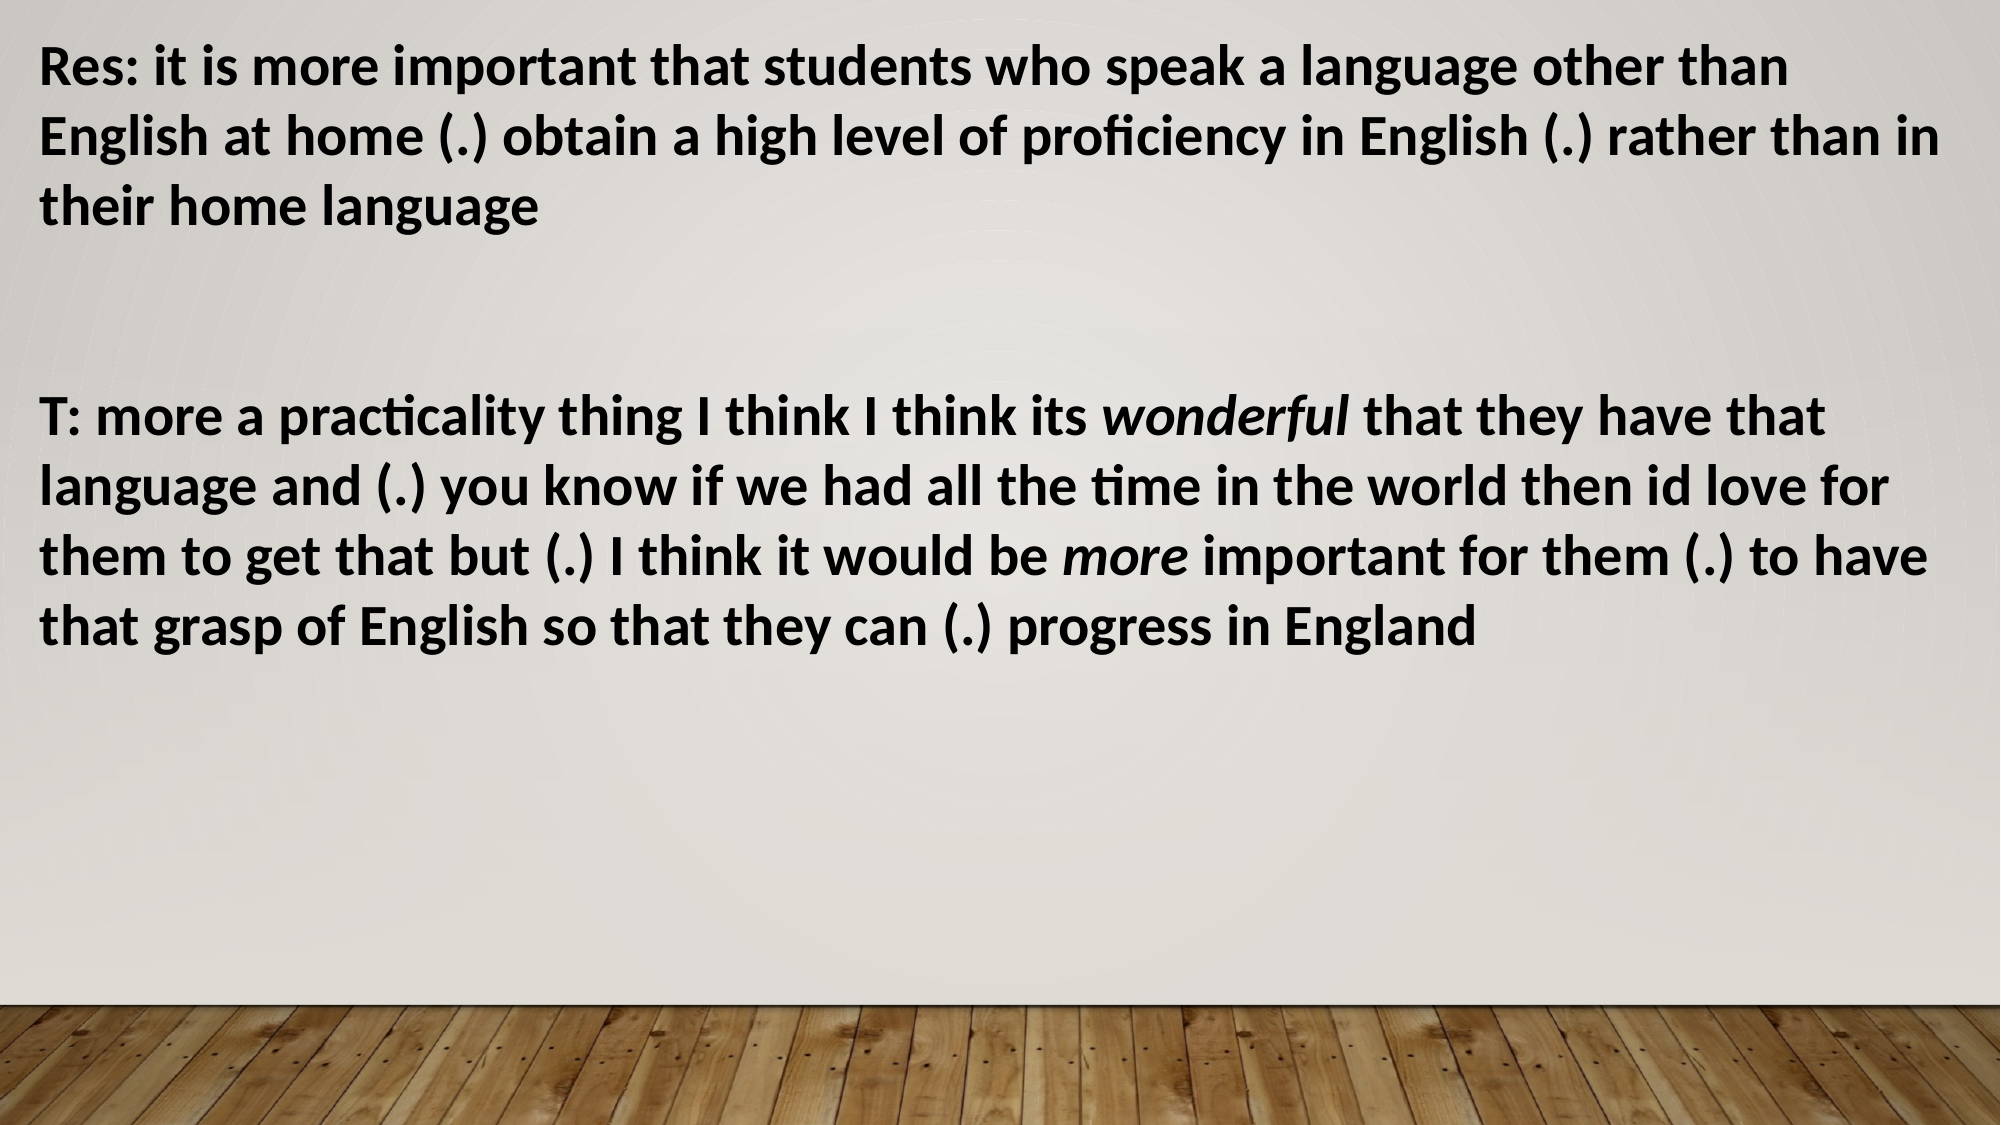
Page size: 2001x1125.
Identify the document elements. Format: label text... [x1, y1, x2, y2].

text_box Res: it is more important that students who speak a language other than English at home (.) obtain a high level of proficiency in English (.) rather than in their home language T: more a practicality thing I think I think its wonderful that they have that language and (.) you know if we had all the time in the world then id love for them to get that but (.) I think it would be more important for them (.) to have that grasp of English so that they can (.) progress in England [25, 20, 1971, 710]
picture [0, 1005, 2000, 1125]
